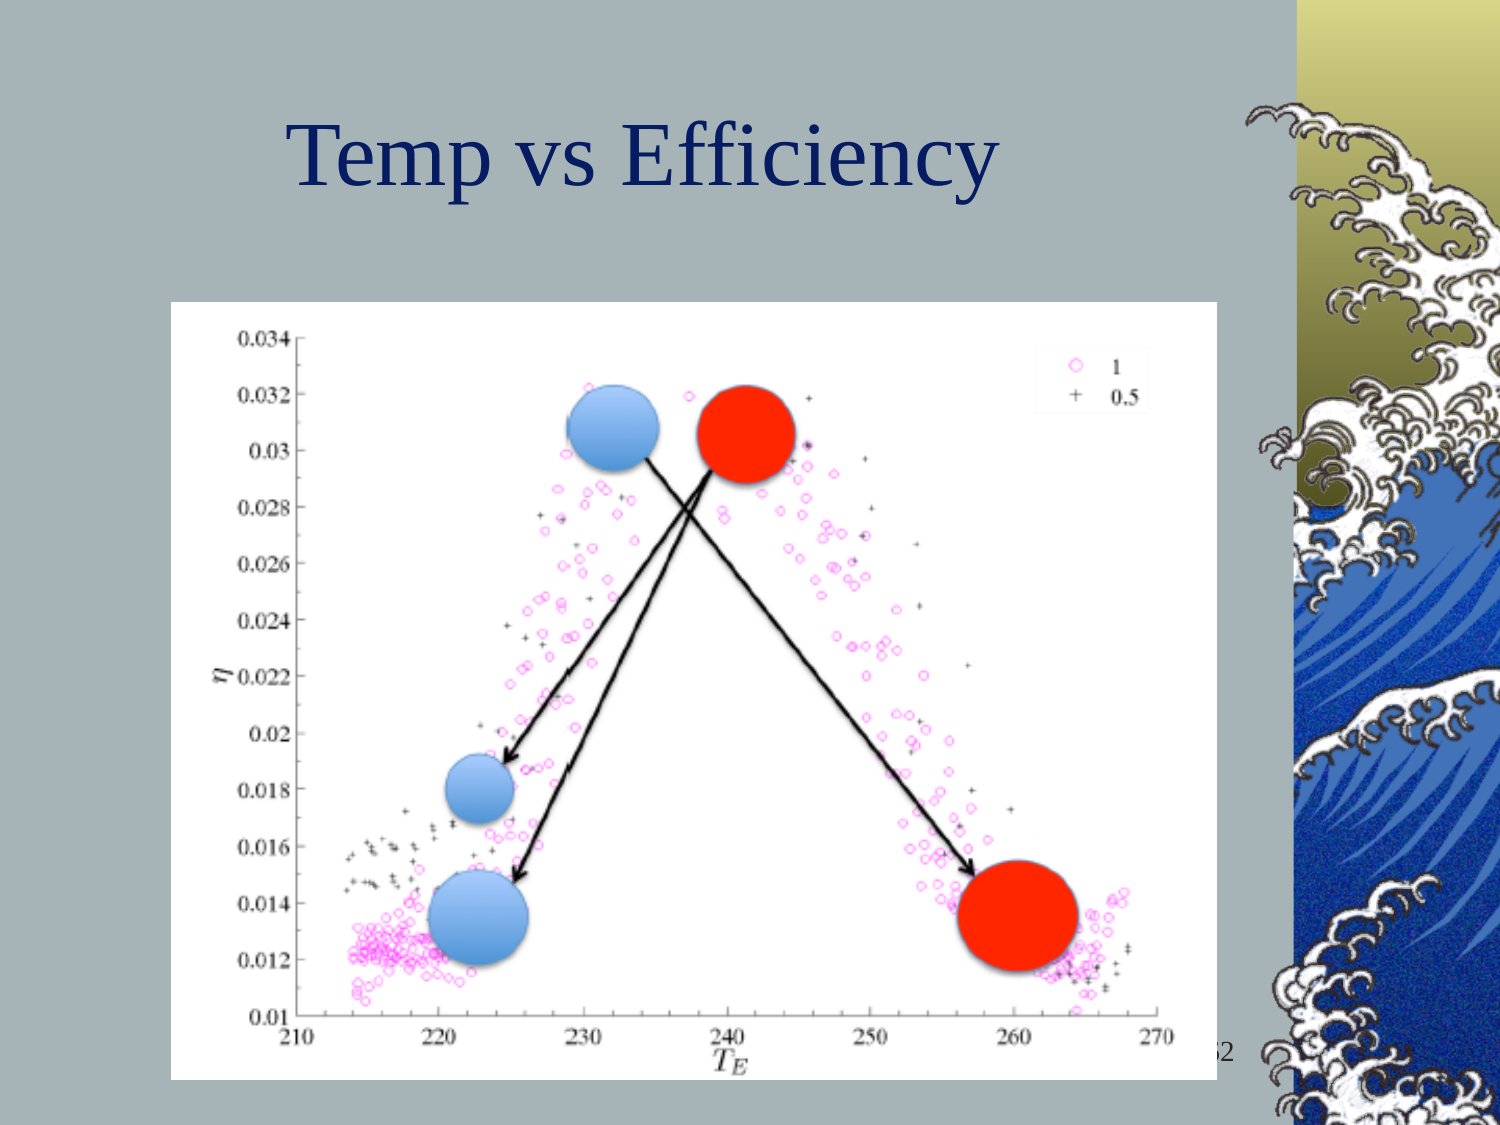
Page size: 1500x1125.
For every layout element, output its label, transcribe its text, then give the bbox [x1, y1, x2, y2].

picture [170, 76, 1500, 1125]
slide_number 62 [999, 1025, 1250, 1100]
title Temp vs Efficiency [37, 54, 1250, 243]
